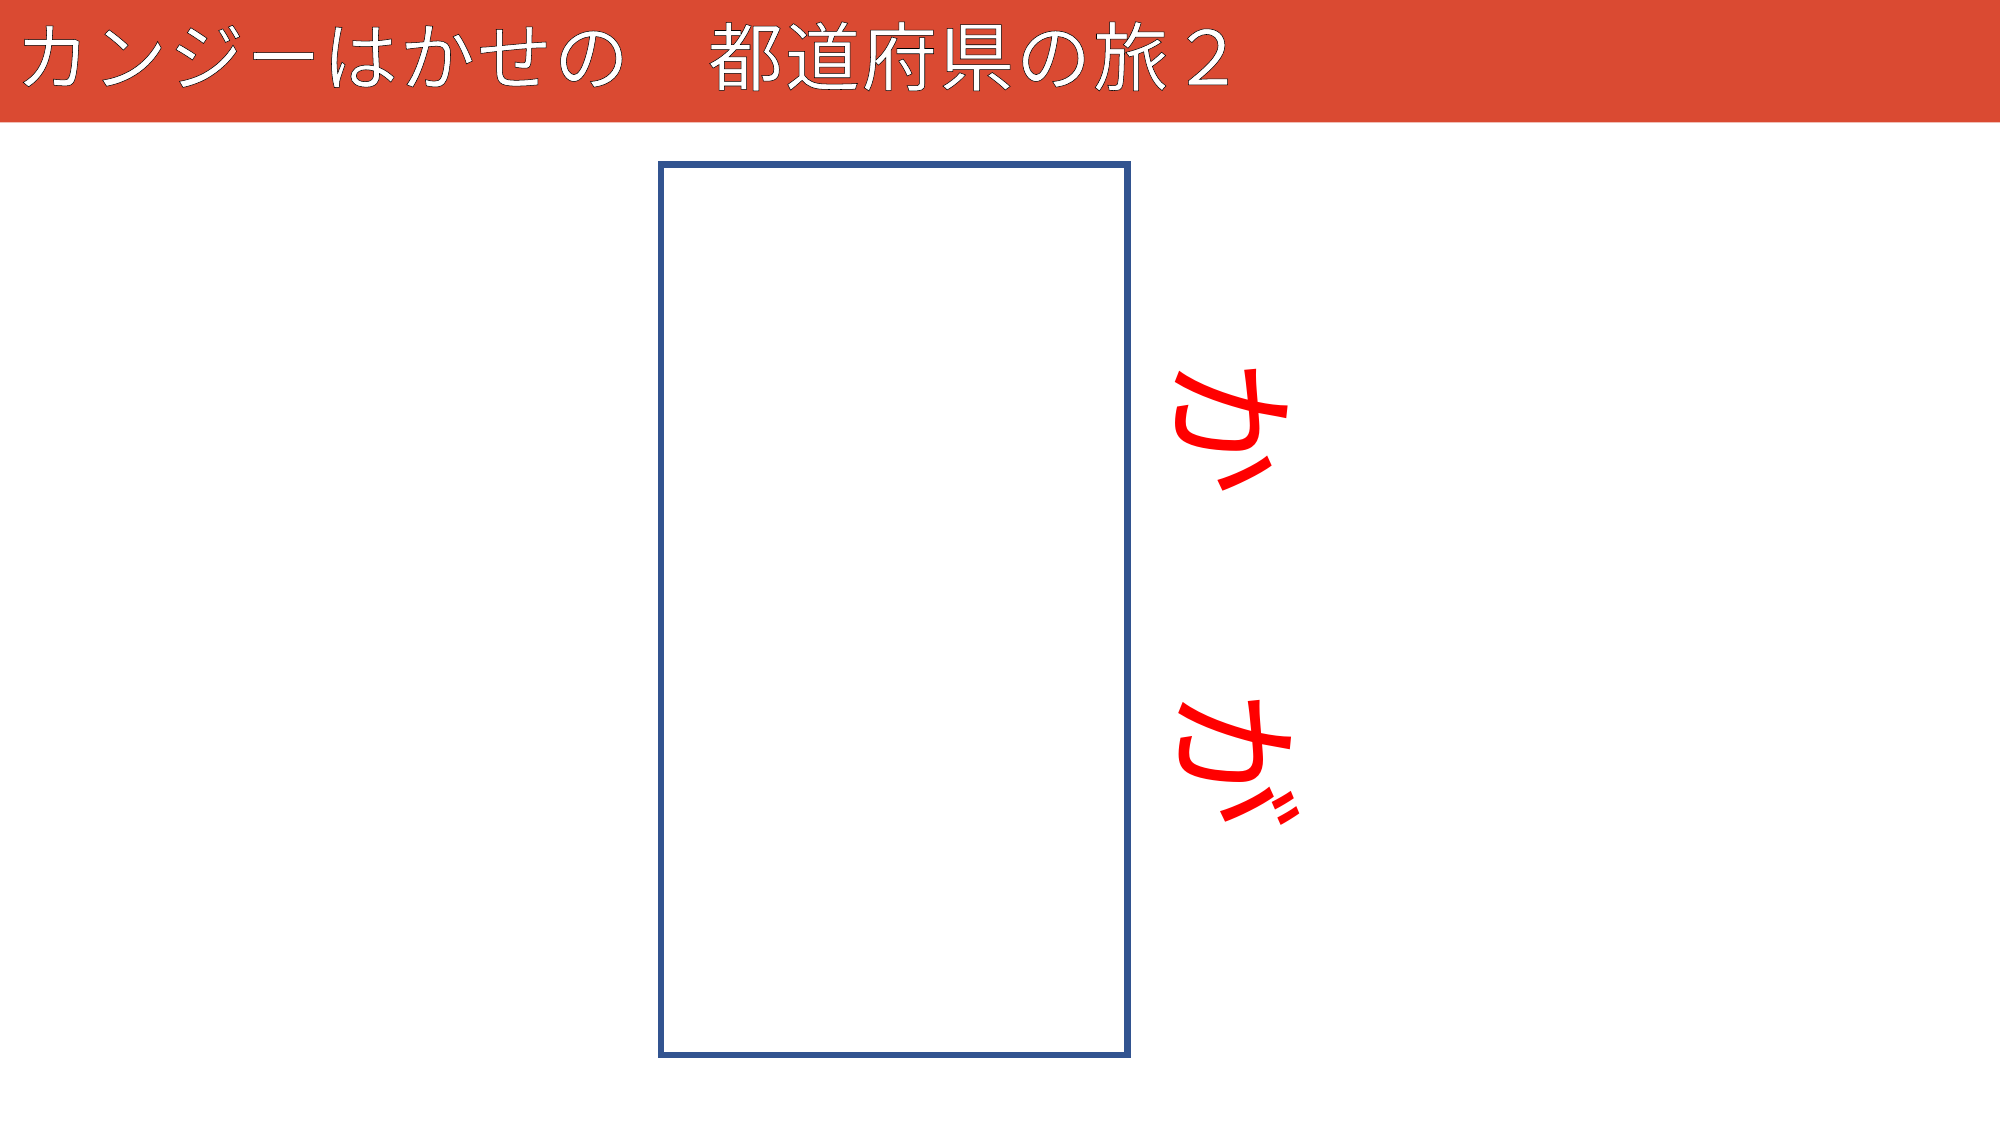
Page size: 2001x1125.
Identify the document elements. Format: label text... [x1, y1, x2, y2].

text_box か [1129, 343, 1325, 498]
title カンジーはかせの 都道府県の旅２ [0, 0, 1712, 123]
text_box がわ [1131, 677, 1328, 970]
text_box 香川 [616, 195, 1152, 1125]
slide_number 106 [1712, 0, 2000, 123]
text_box [660, 163, 1129, 1056]
